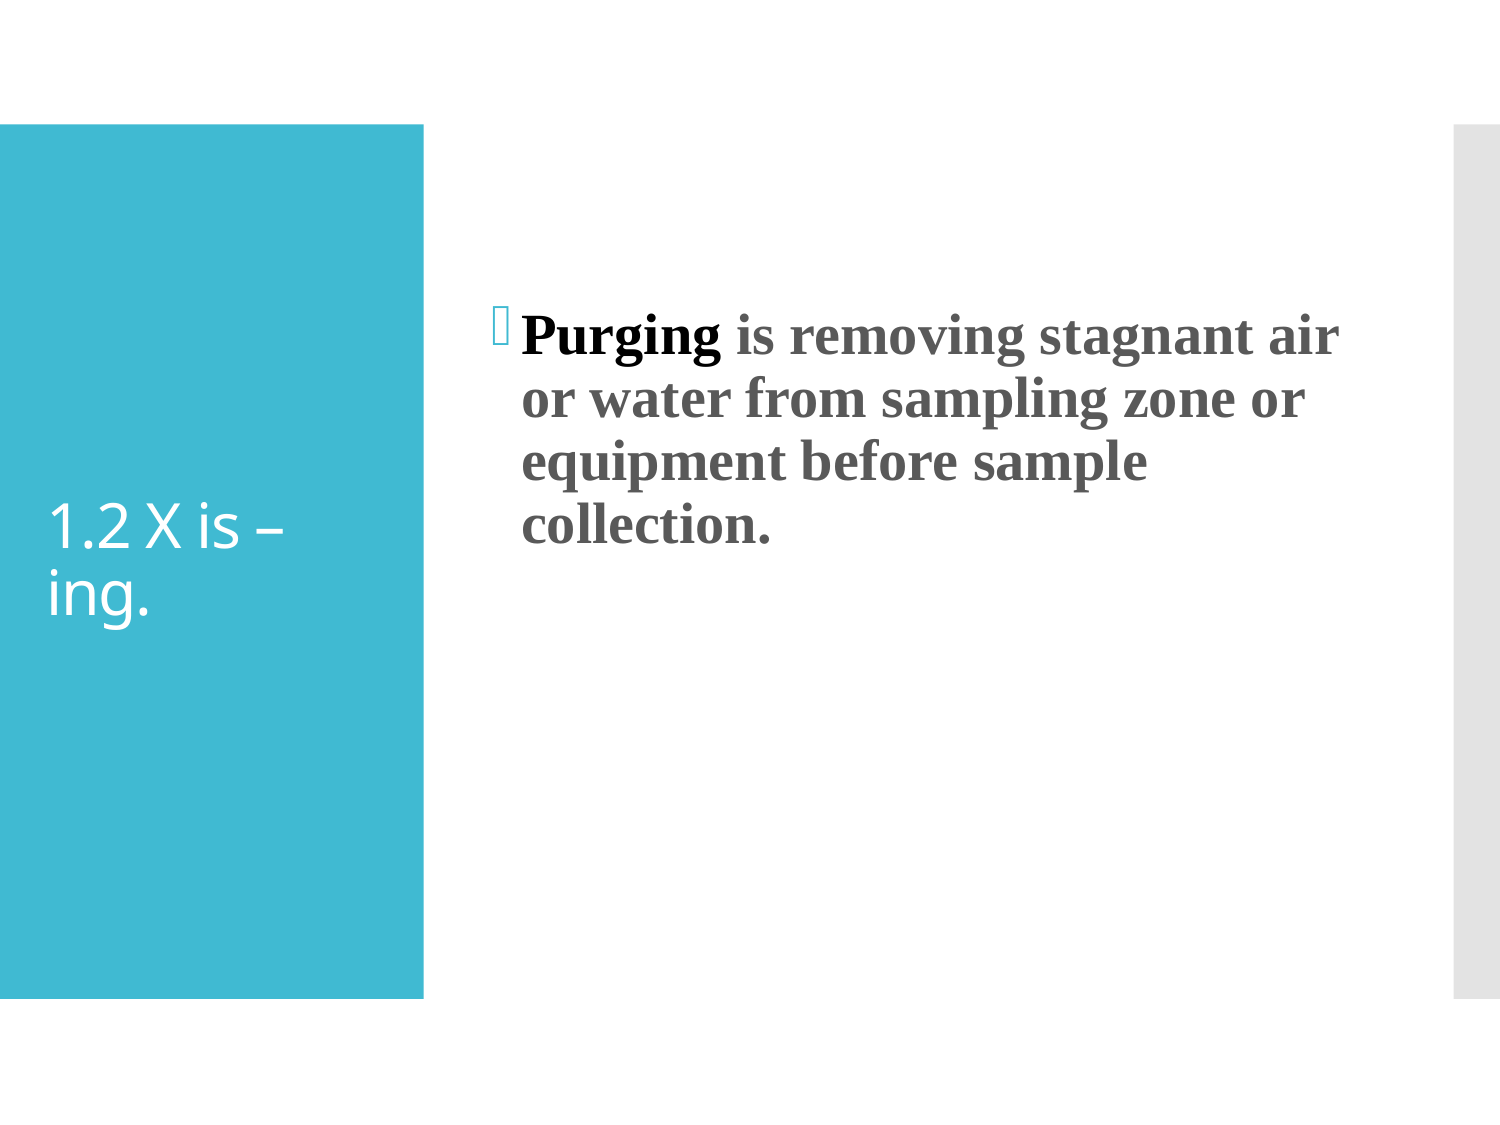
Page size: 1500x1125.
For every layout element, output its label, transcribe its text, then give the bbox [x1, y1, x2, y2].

title 1.2 X is –ing. [31, 184, 394, 940]
list Purging is removing stagnant air or water from sampling zone or equipment before sample collection. [476, 141, 1376, 982]
